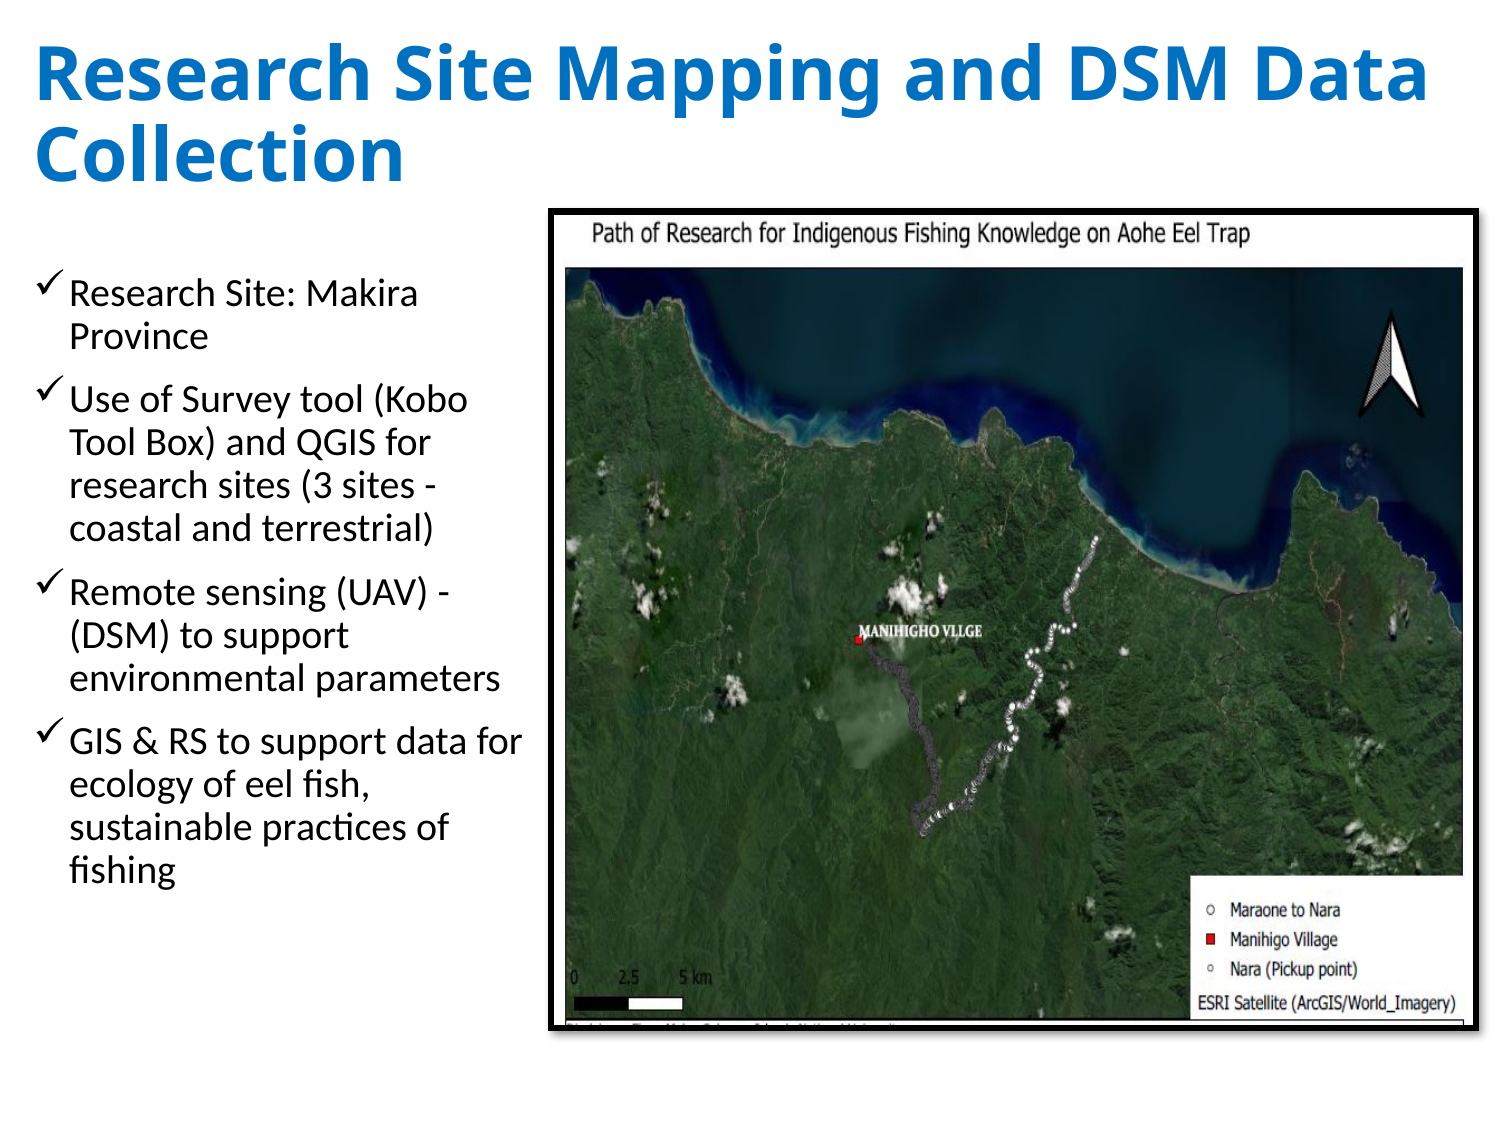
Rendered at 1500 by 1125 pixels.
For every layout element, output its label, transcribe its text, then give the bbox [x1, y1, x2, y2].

title Research Site Mapping and DSM Data Collection [18, 7, 1473, 226]
list Research Site: Makira Province Use of Survey tool (Kobo Tool Box) and QGIS for research sites (3 sites - coastal and terrestrial) Remote sensing (UAV) - (DSM) to support environmental parameters GIS & RS to support data for ecology of eel fish, sustainable practices of fishing [18, 264, 546, 905]
picture [554, 214, 1473, 1025]
